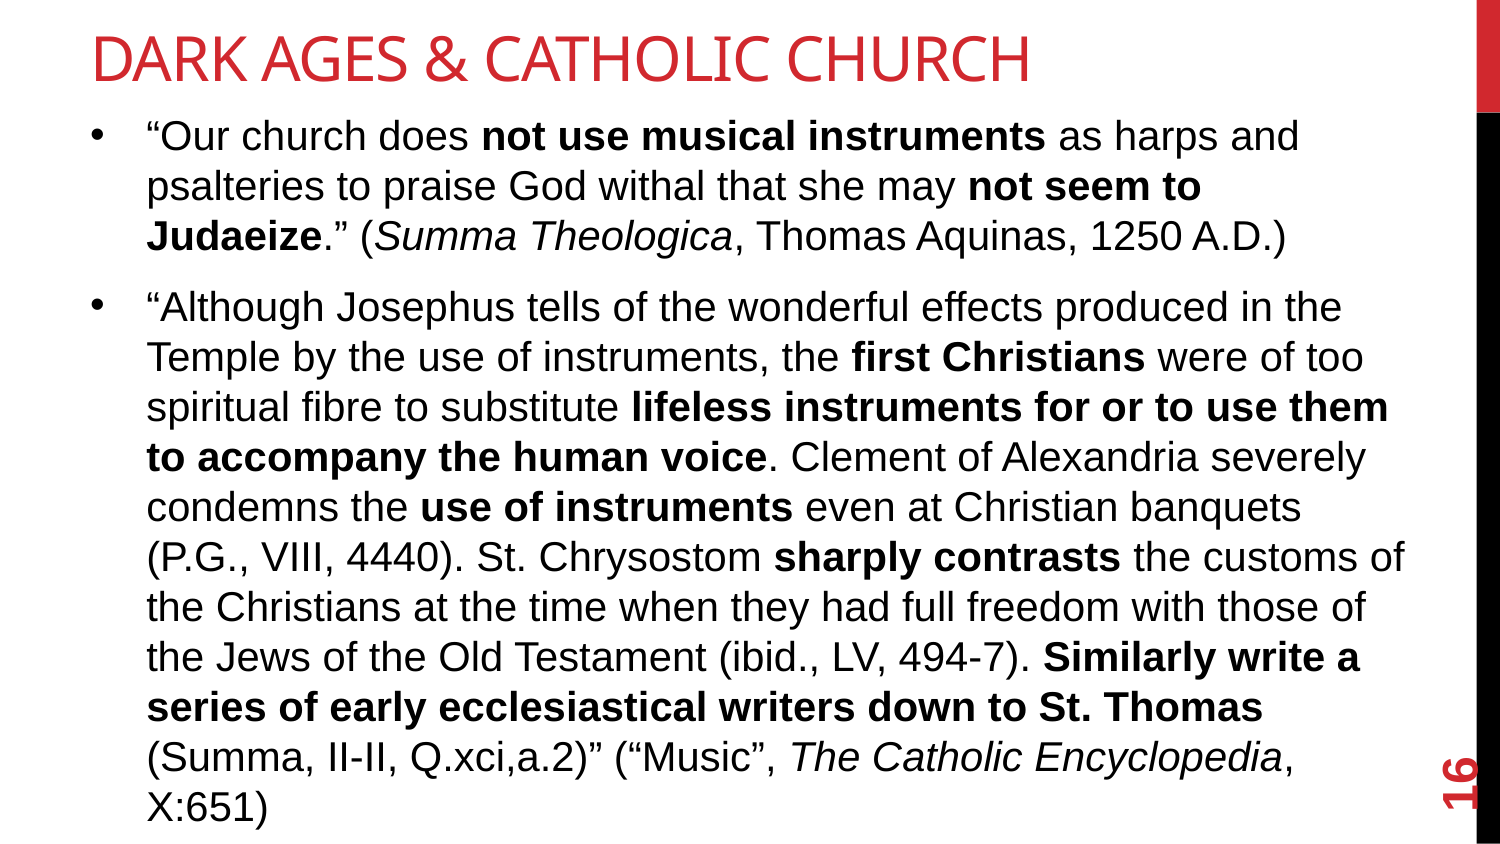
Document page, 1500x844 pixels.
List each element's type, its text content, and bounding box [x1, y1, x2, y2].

list “Our church does not use musical instruments as harps and psalteries to praise God withal that she may not seem to Judaeize.” (Summa Theologica, Thomas Aquinas, 1250 A.D.) “Although Josephus tells of the wonderful effects produced in the Temple by the use of instruments, the first Christians were of too spiritual fibre to substitute lifeless instruments for or to use them to accompany the human voice. Clement of Alexandria severely condemns the use of instruments even at Christian banquets (P.G., VIII, 4440). St. Chrysostom sharply contrasts the customs of the Christians at the time when they had full freedom with those of the Jews of the Old Testament (ibid., LV, 494-7). Similarly write a series of early ecclesiastical writers down to St. Thomas (Summa, II-II, Q.xci,a.2)” (“Music”, The Catholic Encyclopedia, X:651) [75, 101, 1425, 811]
title Dark Ages & Catholic Church [75, 11, 1425, 101]
slide_number 16 [1427, 665, 1488, 828]
